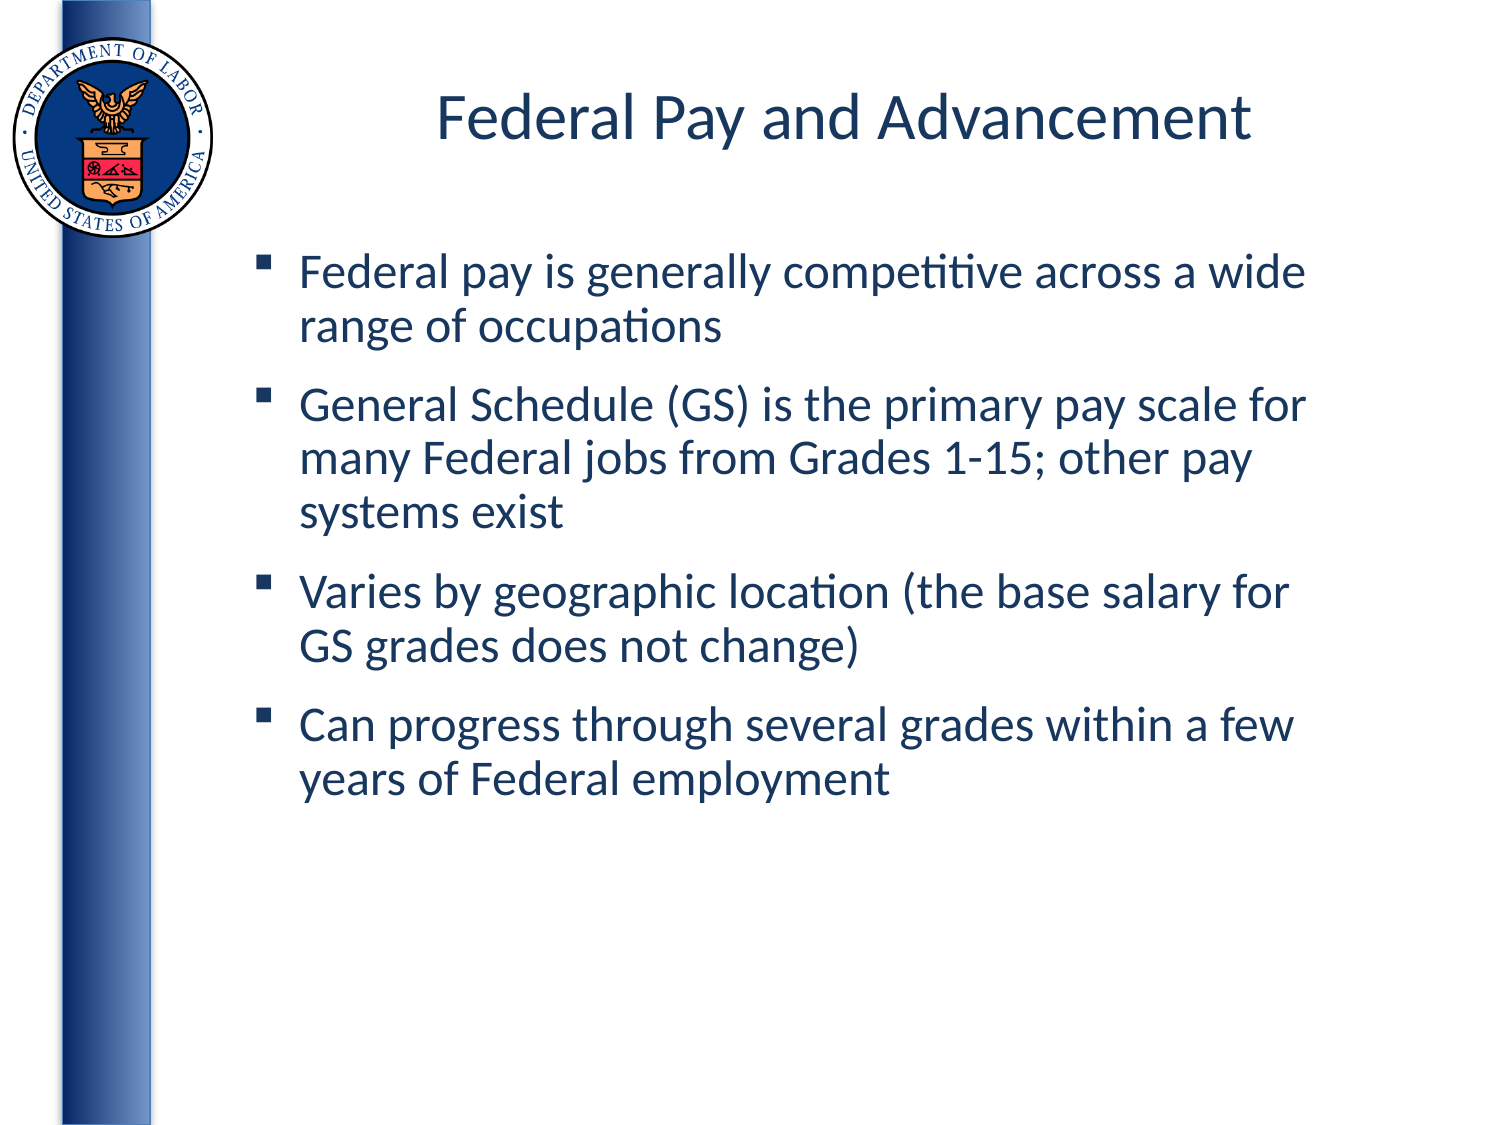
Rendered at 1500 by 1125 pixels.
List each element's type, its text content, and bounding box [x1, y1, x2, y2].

text_box Federal pay is generally competitive across a wide range of occupations General Schedule (GS) is the primary pay scale for many Federal jobs from Grades 1-15; other pay systems exist Varies by geographic location (the base salary for GS grades does not change) Can progress through several grades within a few years of Federal employment [237, 237, 1363, 911]
picture [12, 37, 213, 238]
text_box Federal Pay and Advancement [249, 74, 1440, 150]
